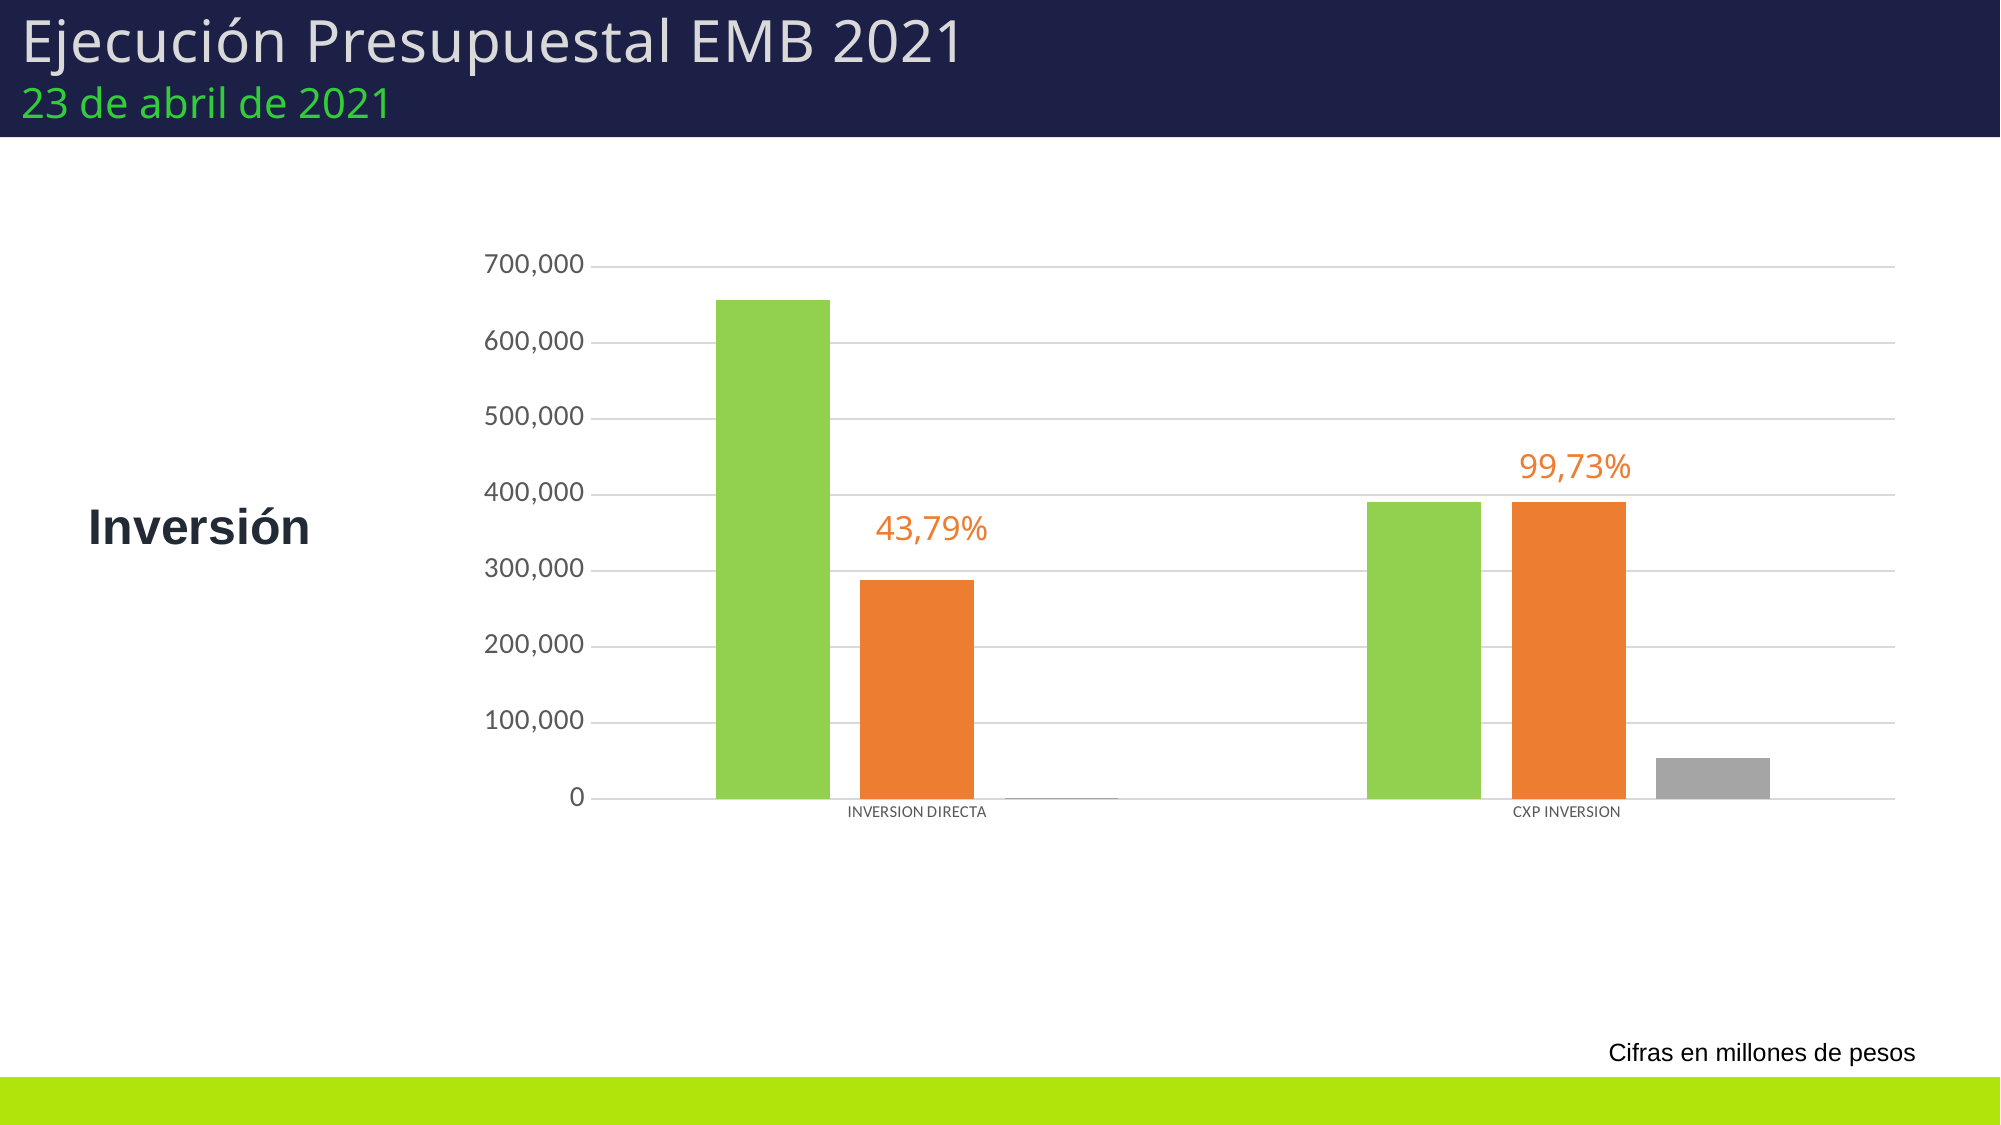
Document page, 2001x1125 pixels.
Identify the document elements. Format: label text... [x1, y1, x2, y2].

text_box [0, 1077, 2000, 1125]
chart [368, 179, 1932, 1030]
text_box [0, 0, 2000, 138]
text_box Inversión [31, 486, 368, 562]
text_box Cifras en millones de pesos [1463, 1030, 1932, 1074]
text_box Ejecución Presupuestal EMB 2021 23 de abril de 2021 [19, 10, 1626, 128]
